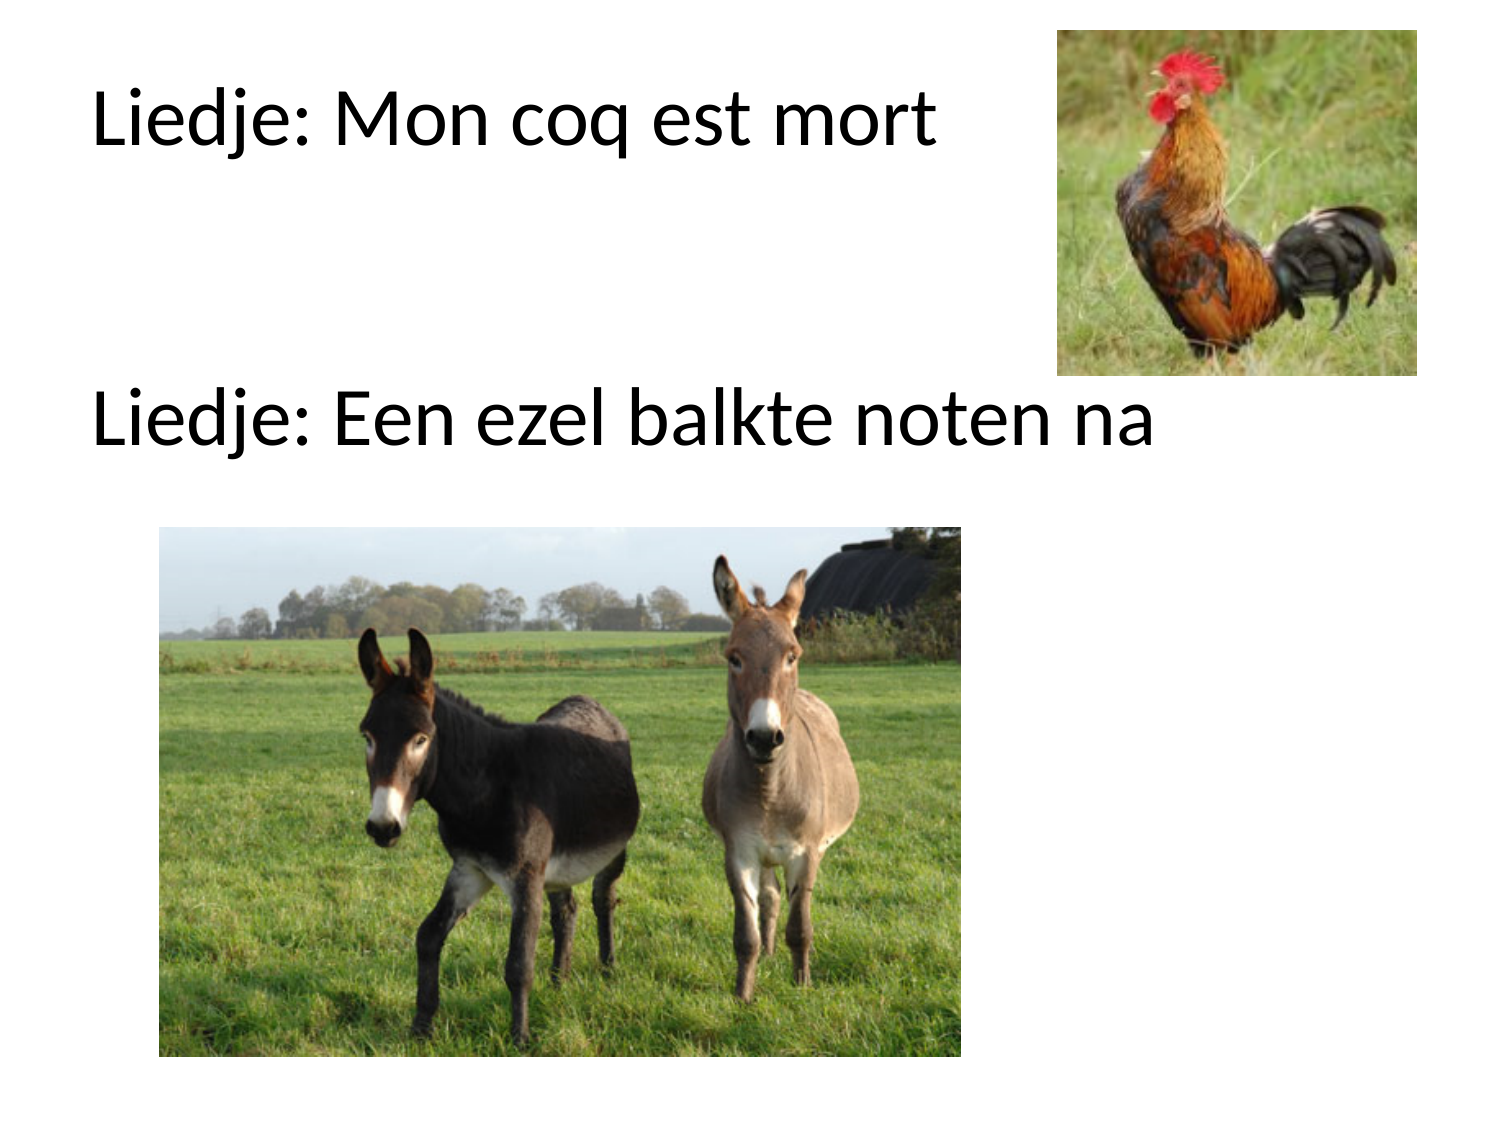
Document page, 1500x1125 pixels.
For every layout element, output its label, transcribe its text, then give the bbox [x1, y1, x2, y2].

picture [159, 526, 961, 1058]
picture [1056, 30, 1417, 377]
text_box Liedje: Mon coq est mort Liedje: Een ezel balkte noten na [76, 54, 1317, 470]
